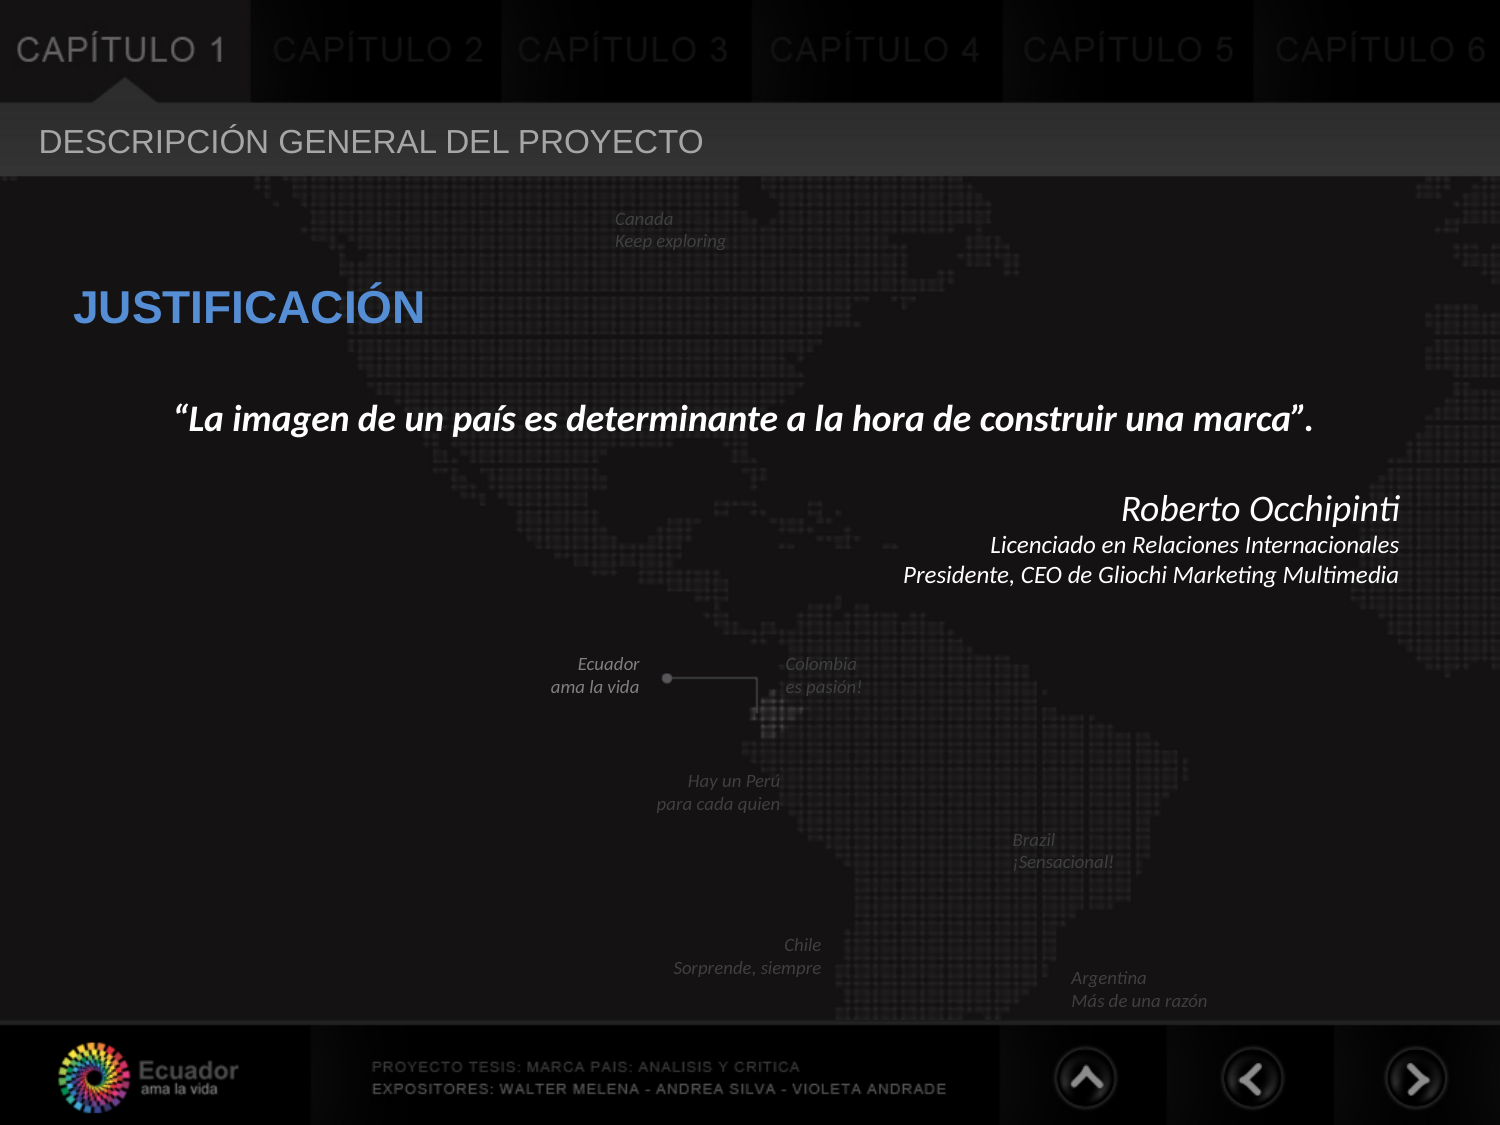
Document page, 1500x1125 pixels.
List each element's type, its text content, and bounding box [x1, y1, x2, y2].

text_box [1357, 1029, 1467, 1125]
text_box [1029, 1029, 1139, 1125]
title DESCRIPCIÓN GENERAL DEL PROYECTO [23, 105, 1184, 174]
text_box [1205, 1029, 1314, 1125]
picture [0, 0, 1500, 1125]
